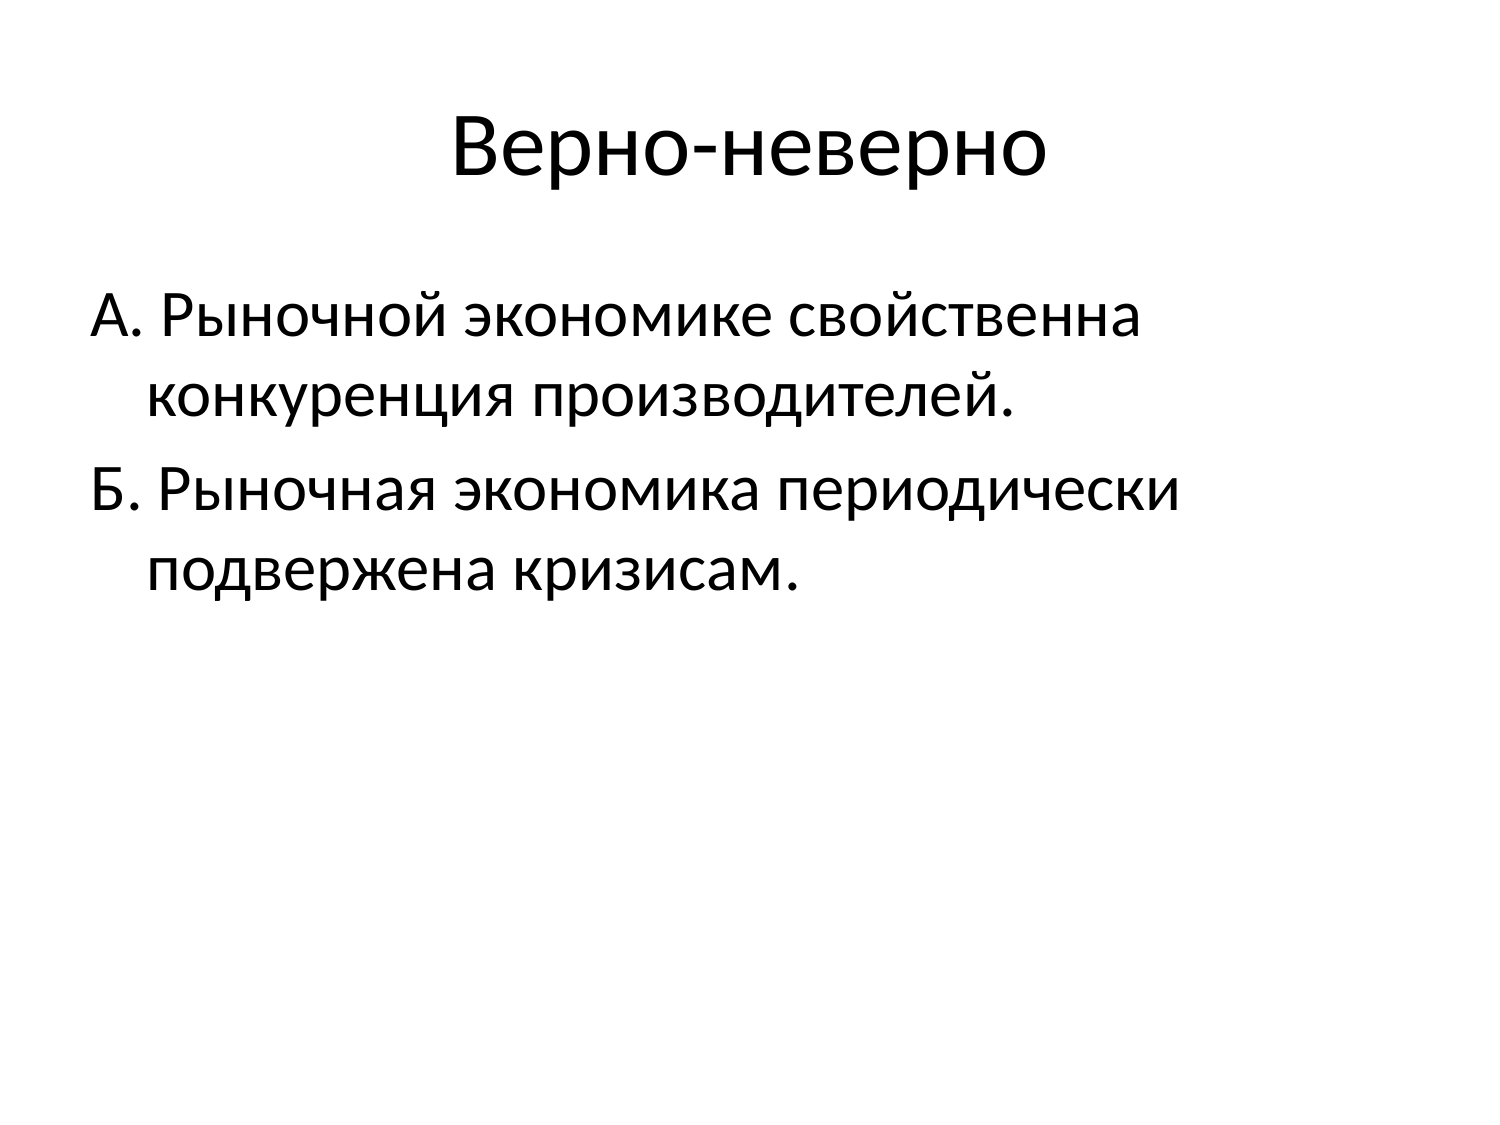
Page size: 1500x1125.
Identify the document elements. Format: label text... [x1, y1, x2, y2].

list А. Рыночной экономике свойственна конкуренция производителей. Б. Рыночная экономика периодически подвержена кризисам. [75, 262, 1425, 1005]
title Верно-неверно [75, 45, 1425, 233]
